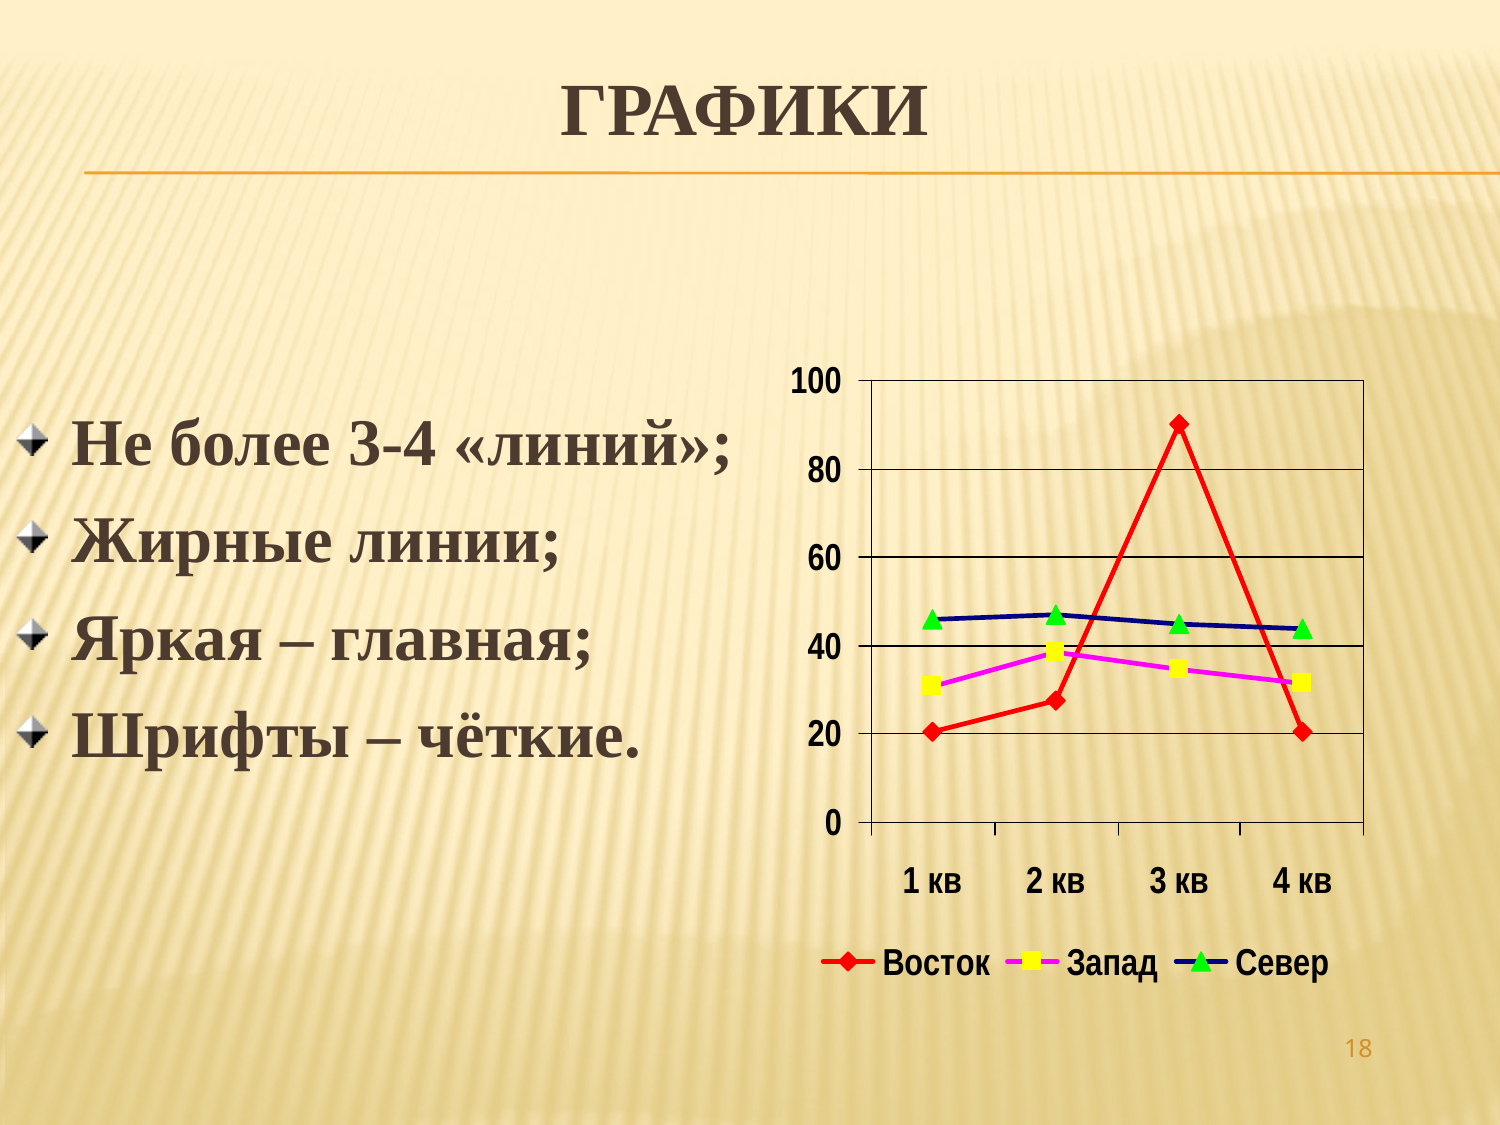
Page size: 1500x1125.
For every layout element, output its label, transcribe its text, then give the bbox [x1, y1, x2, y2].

picture [15, 617, 48, 650]
picture [15, 422, 48, 456]
picture [15, 714, 48, 748]
slide_number 18 [1074, 1025, 1388, 1100]
picture [15, 519, 48, 553]
list Не более 3-4 «линий»; Жирные линии; Яркая – главная; Шрифты – чёткие. [0, 387, 751, 926]
title Графики [128, 35, 1379, 176]
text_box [761, 323, 1388, 1000]
